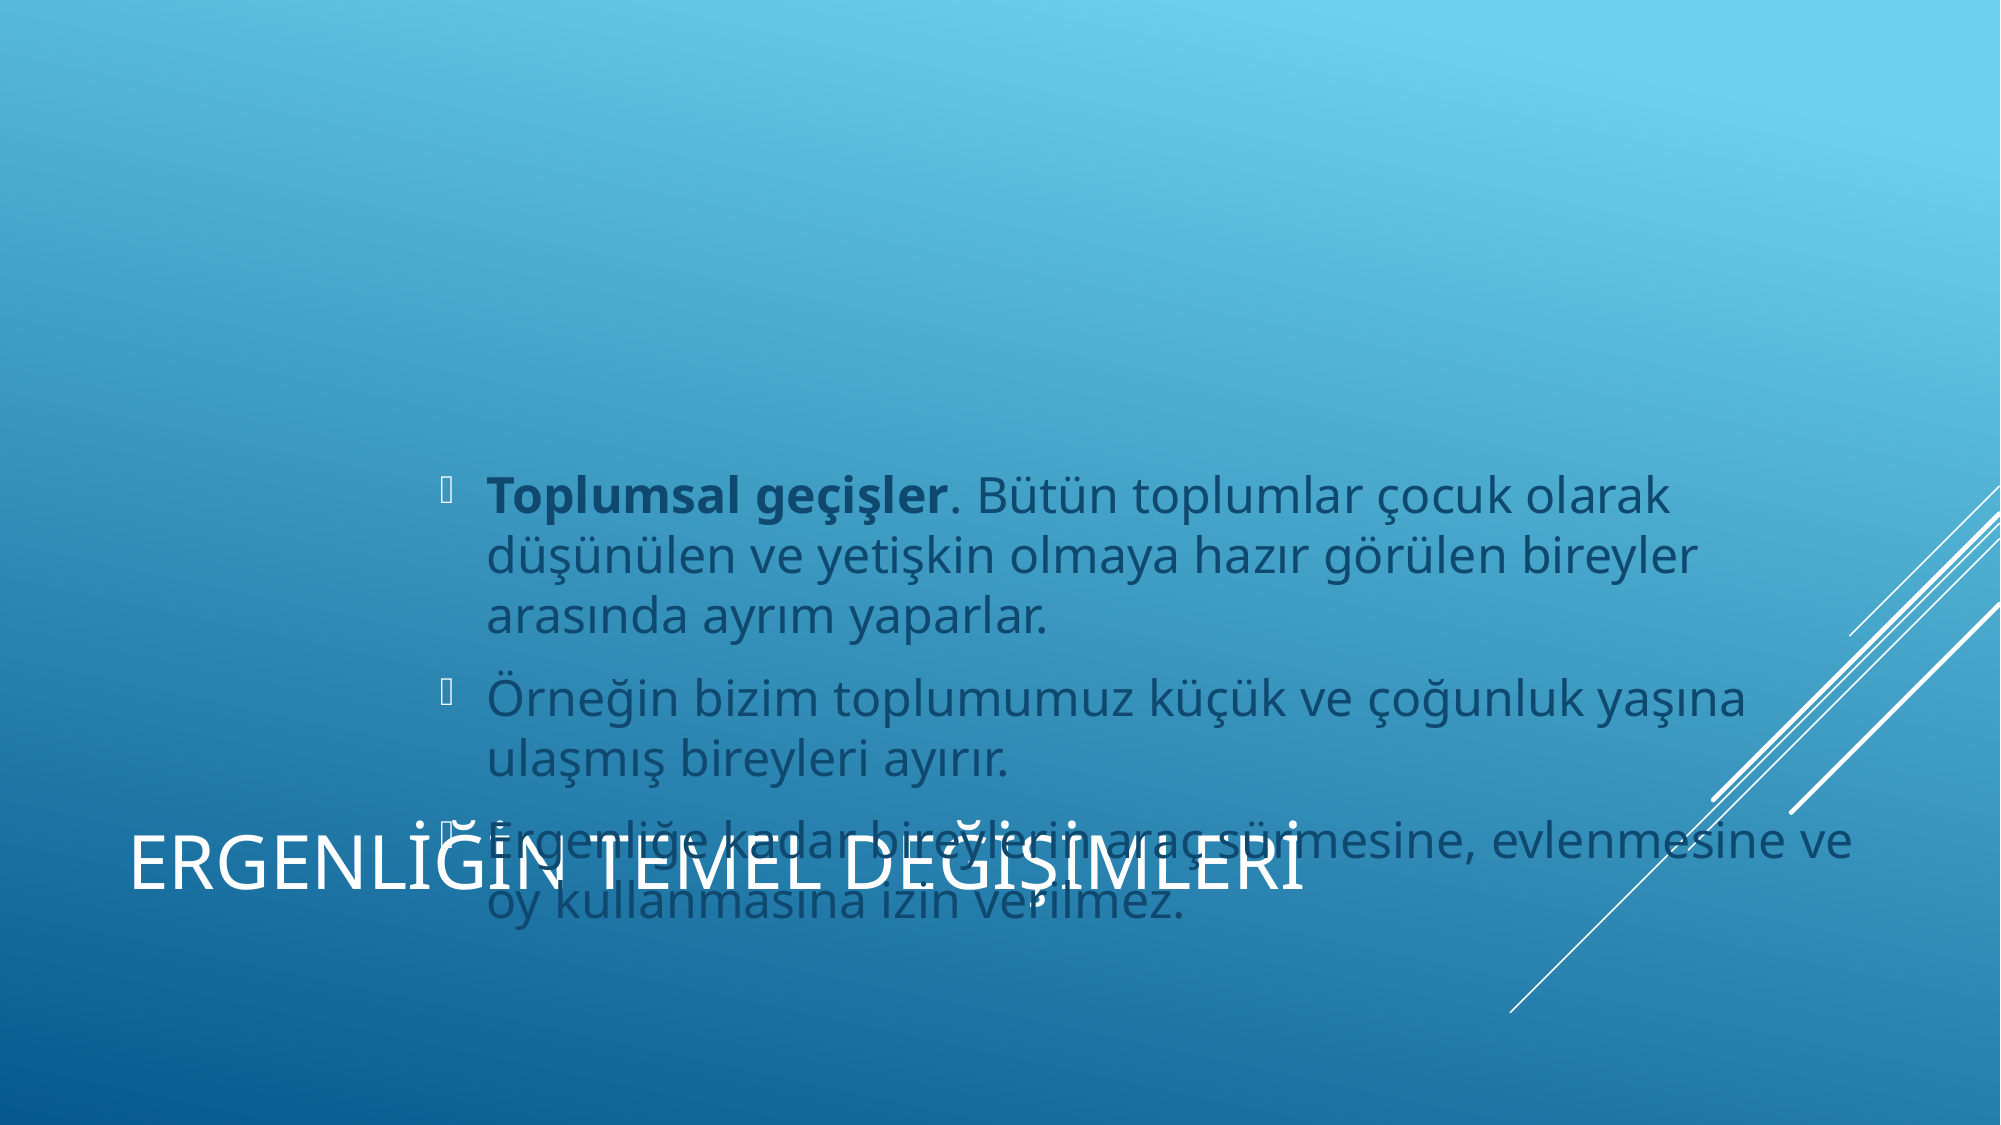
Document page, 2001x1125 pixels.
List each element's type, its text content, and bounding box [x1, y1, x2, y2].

list Toplumsal geçişler. Bütün toplumlar çocuk olarak düşünülen ve yetişkin olmaya hazır görülen bireyler arasında ayrım yaparlar. Örneğin bizim toplumumuz küçük ve çoğunluk yaşına ulaşmış bireyleri ayırır. Ergenliğe kadar bireylerin araç sürmesine, evlenmesine ve oy kullanmasına izin verilmez. [424, 350, 1888, 1125]
title Ergenliğin Temel Değişimleri [112, 736, 424, 984]
